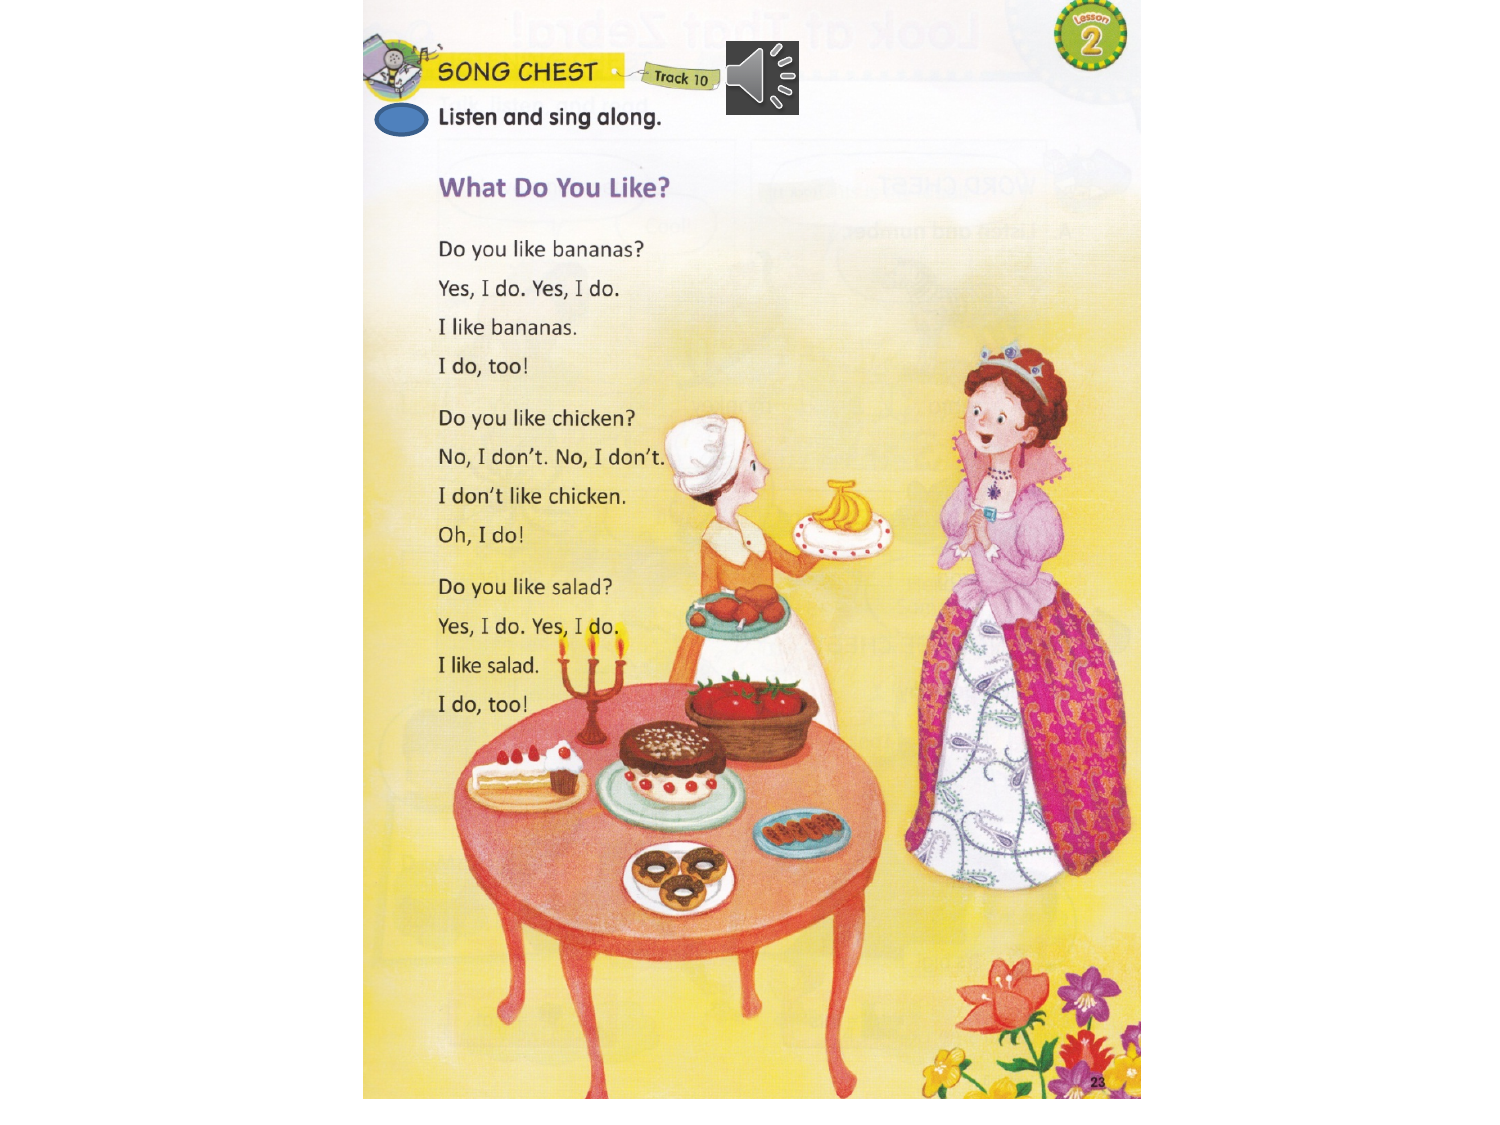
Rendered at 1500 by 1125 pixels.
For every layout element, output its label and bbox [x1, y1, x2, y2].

picture [362, 0, 1141, 1099]
